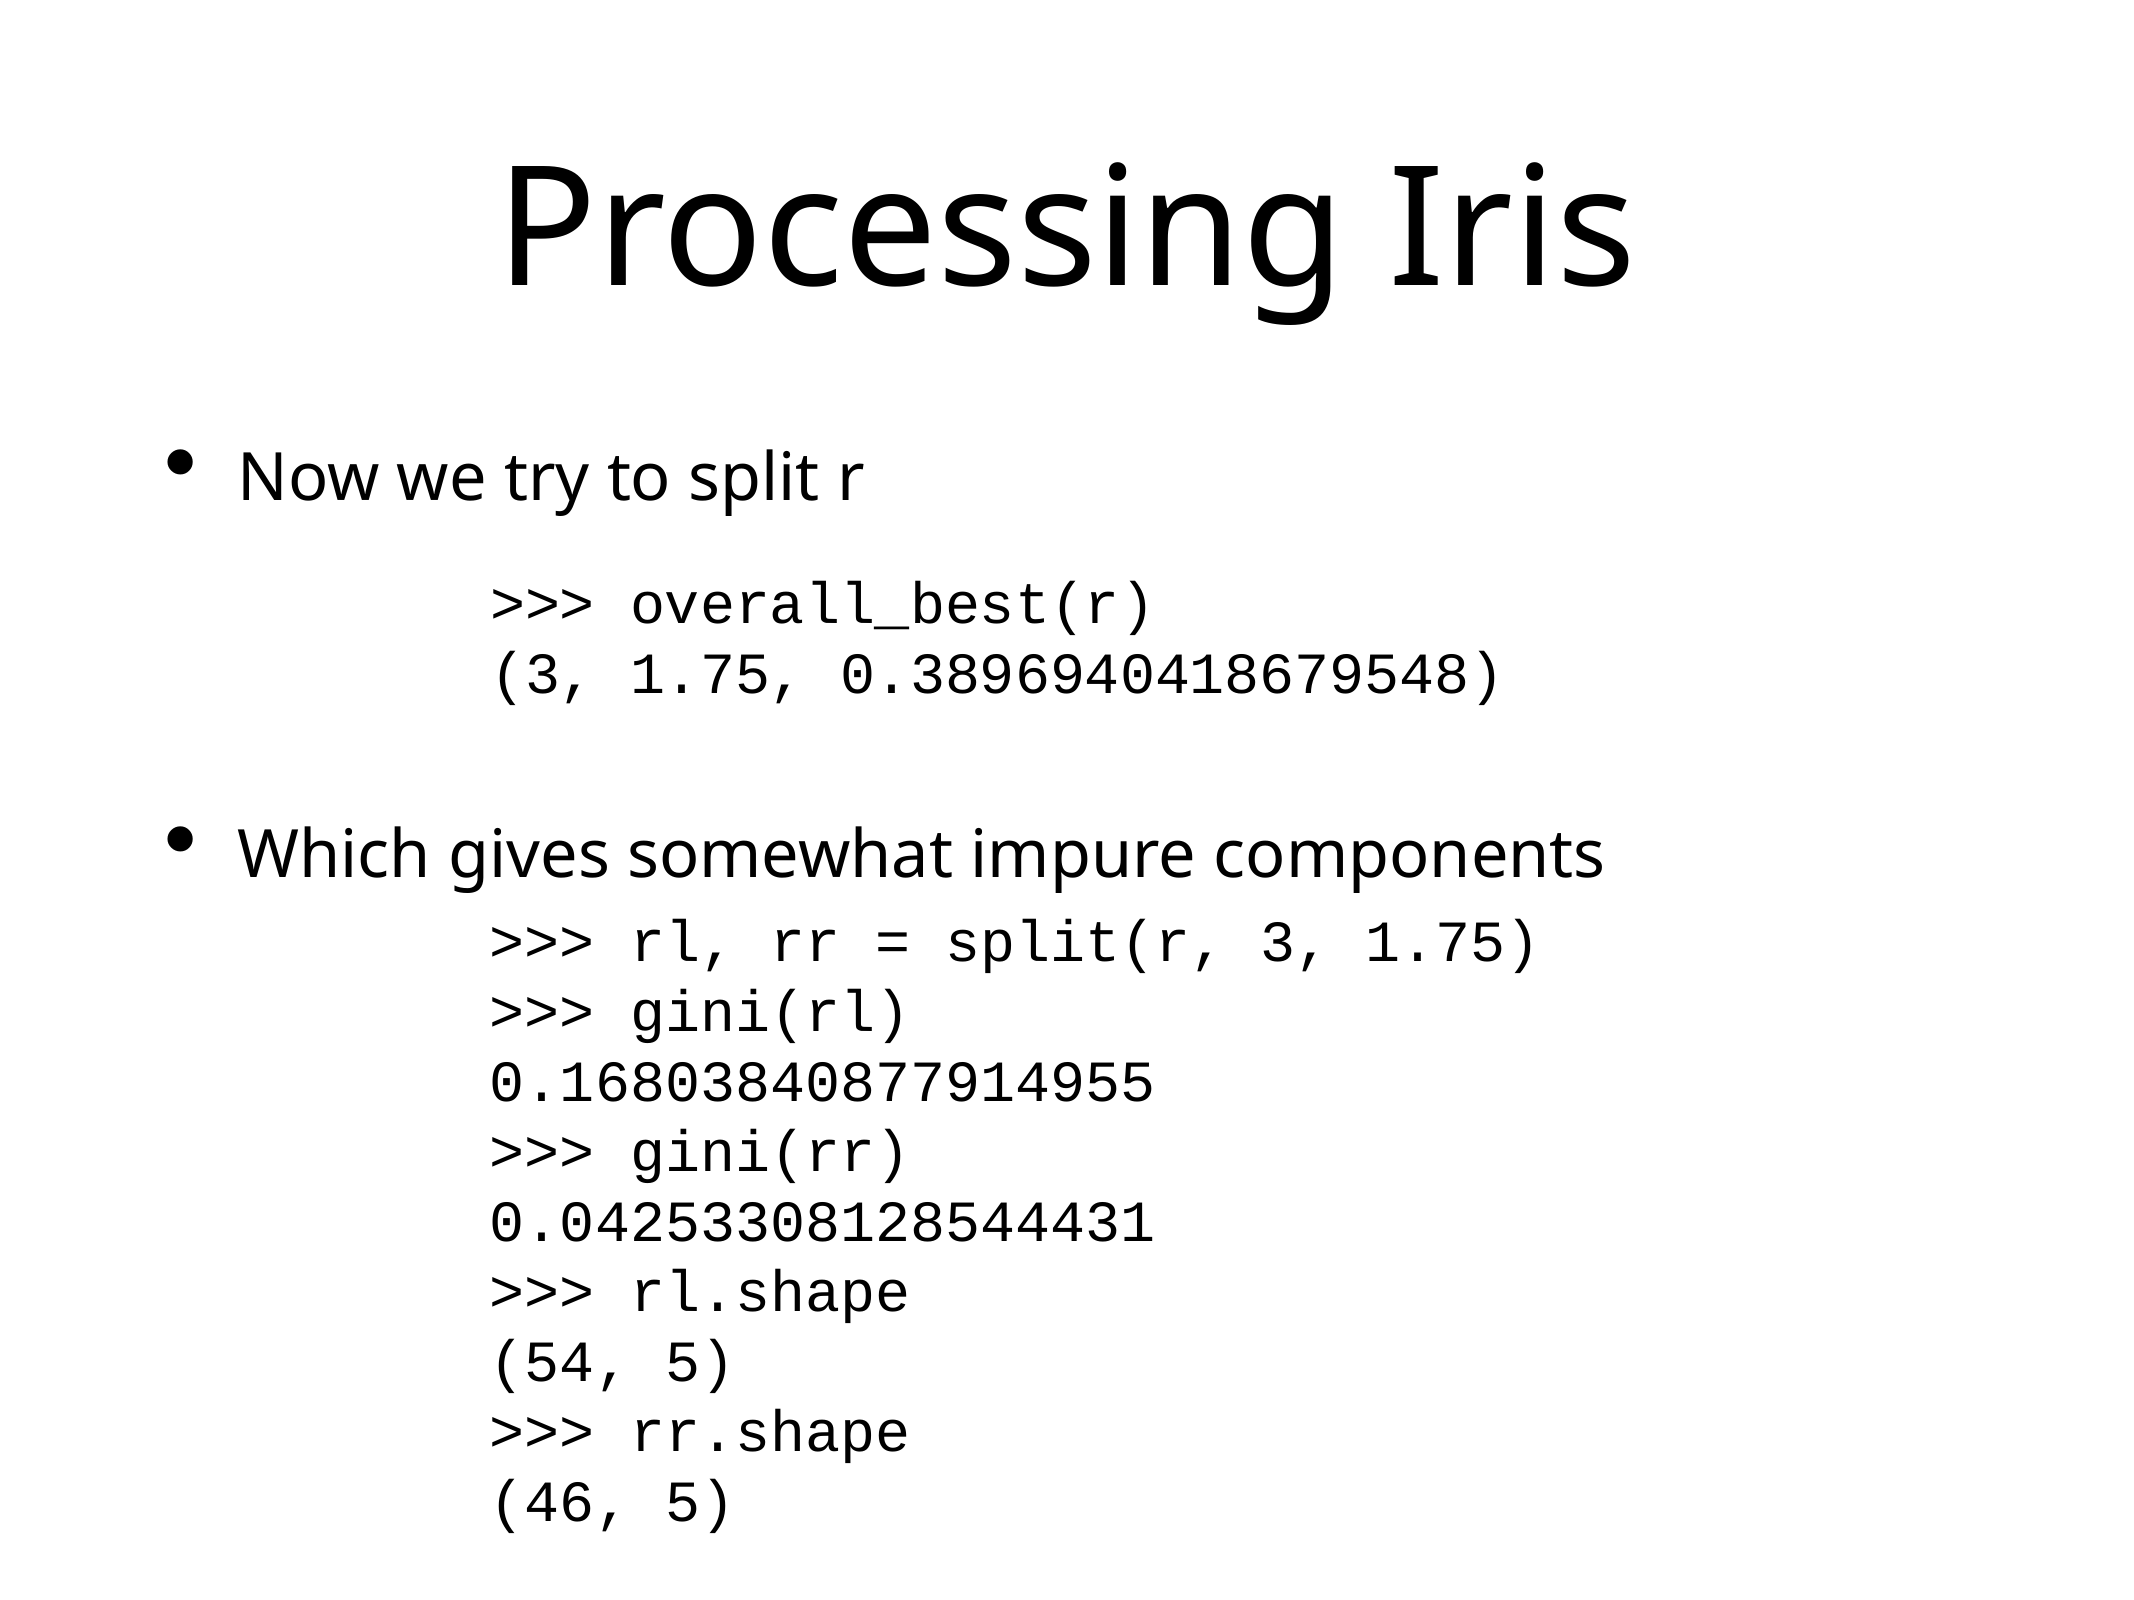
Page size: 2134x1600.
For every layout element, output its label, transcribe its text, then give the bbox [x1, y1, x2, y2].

title Processing Iris [155, 41, 1978, 397]
text_box >>> rl, rr = split(r, 3, 1.75) >>> gini(rl) 0.16803840877914955 >>> gini(rr) 0.04253308128544431 >>> rl.shape (54, 5) >>> rr.shape (46, 5) [481, 894, 1549, 1541]
text_box >>> overall_best(r) (3, 1.75, 0.3896940418679548) [481, 557, 1514, 714]
list Now we try to split r Which gives somewhat impure components [155, 424, 1978, 1457]
